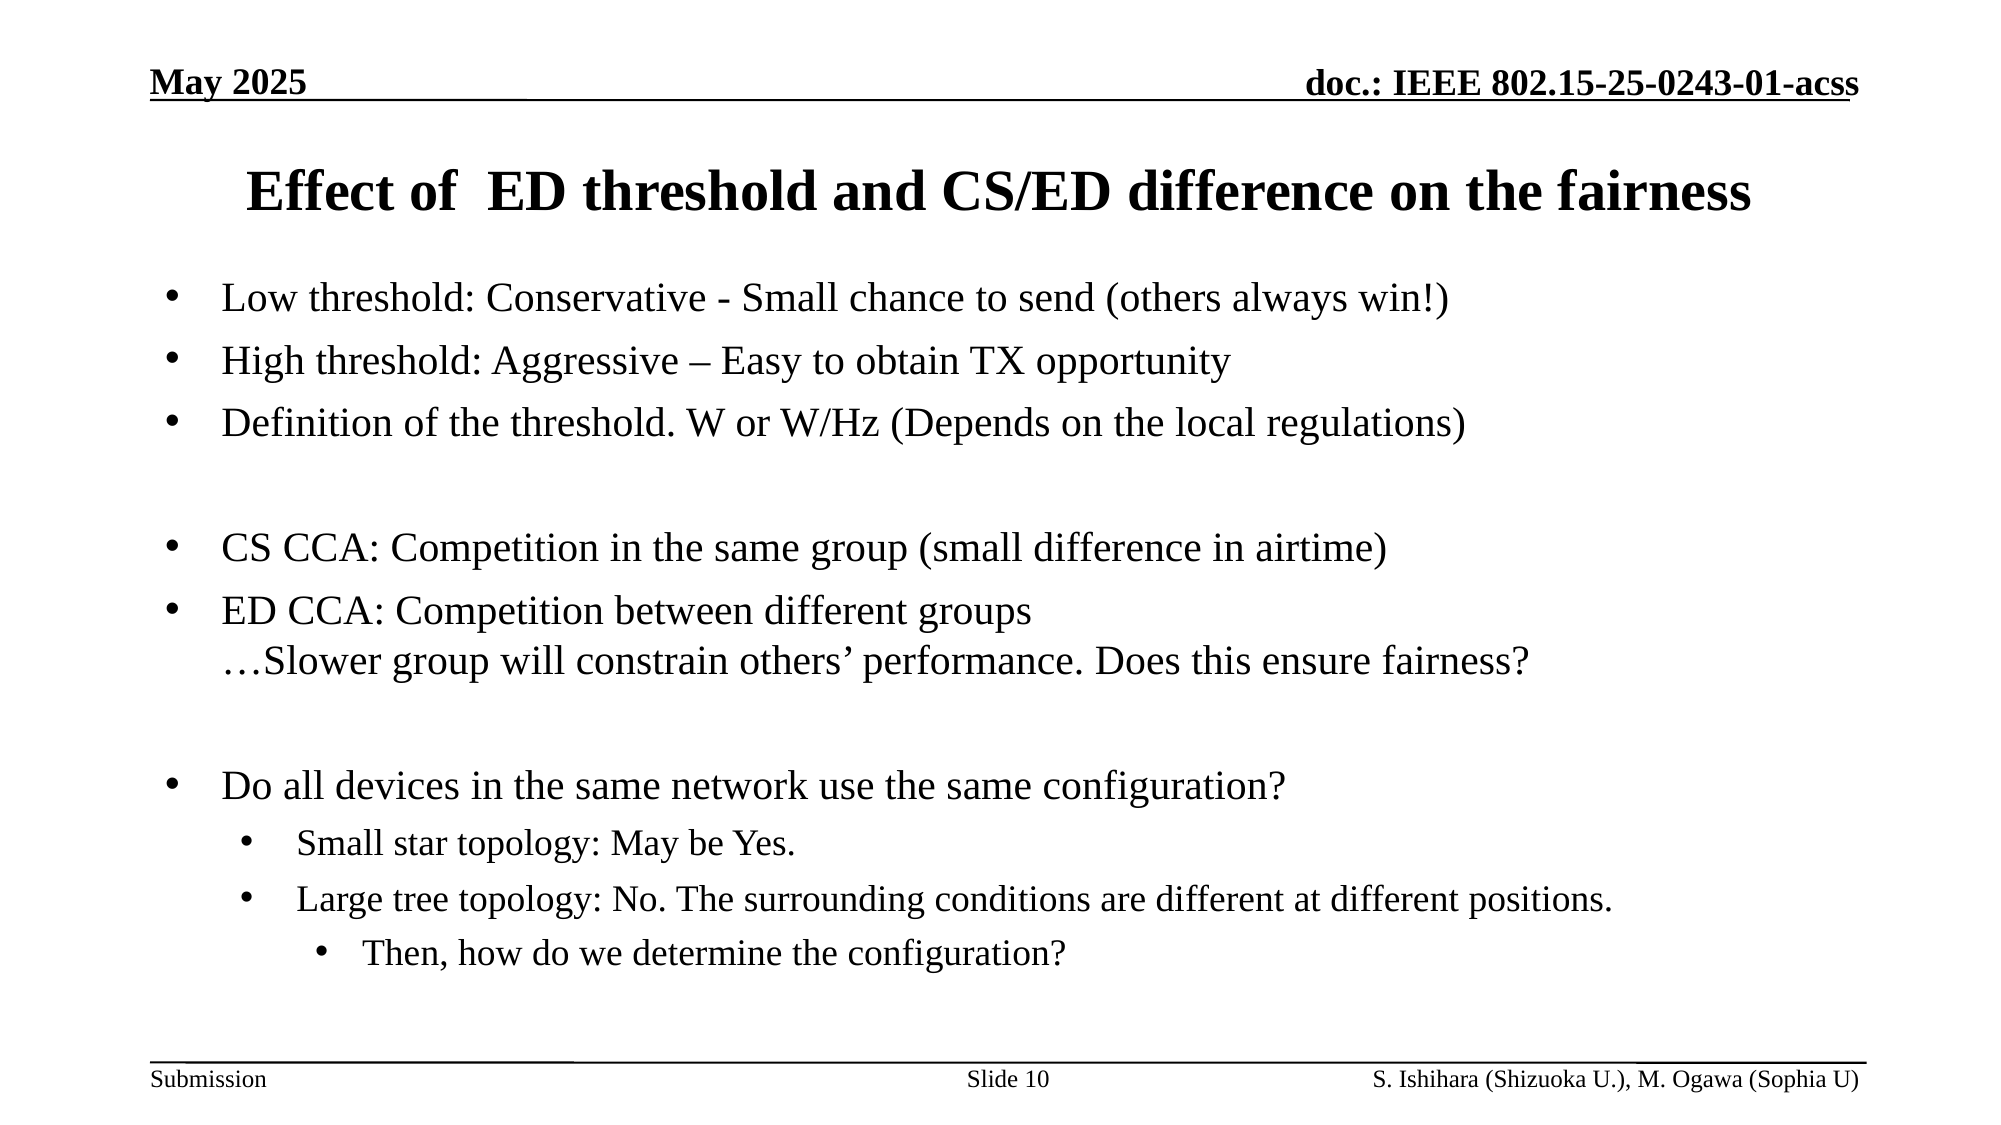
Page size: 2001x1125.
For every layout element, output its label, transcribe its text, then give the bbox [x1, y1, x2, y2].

list Low threshold: Conservative - Small chance to send (others always win!) High threshold: Aggressive – Easy to obtain TX opportunity Definition of the threshold. W or W/Hz (Depends on the local regulations) CS CCA: Competition in the same group (small difference in airtime) ED CCA: Competition between different groups …Slower group will constrain others’ performance. Does this ensure fairness? Do all devices in the same network use the same configuration? Small star topology: May be Yes. Large tree topology: No. The surrounding conditions are different at different positions. Then, how do we determine the configuration? [149, 262, 1850, 1051]
title Effect of ED threshold and CS/ED difference on the fairness [149, 112, 1850, 262]
slide_number Slide 10 [950, 1061, 1067, 1123]
